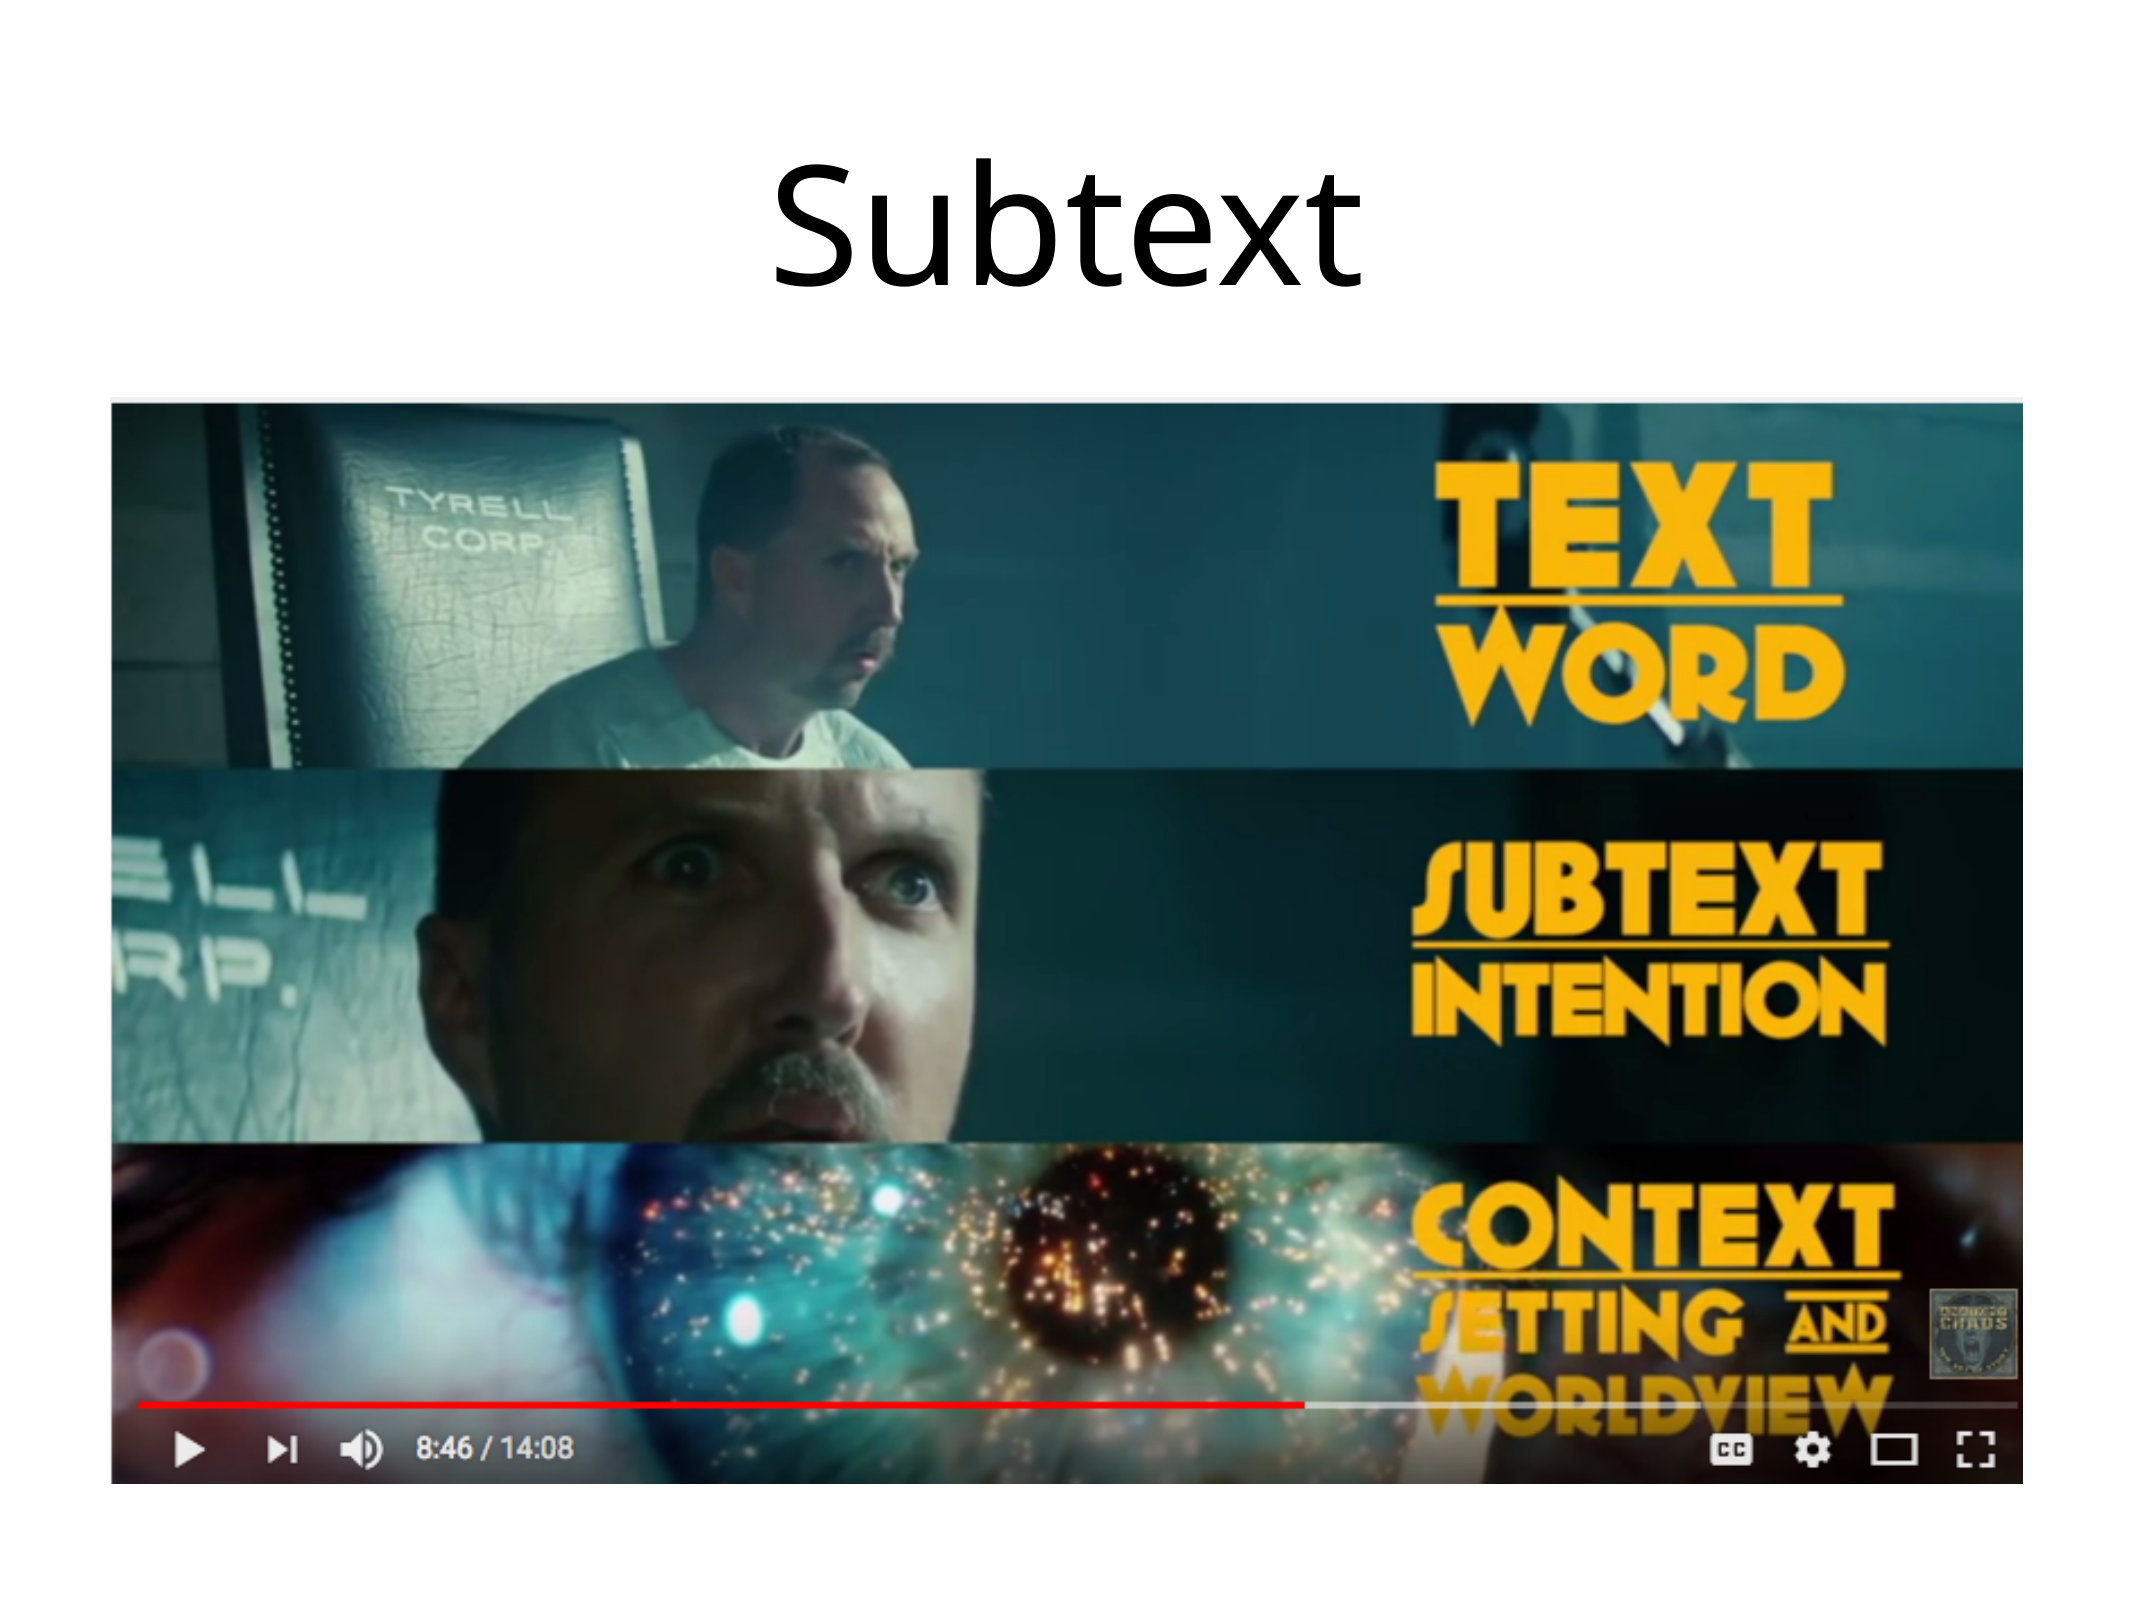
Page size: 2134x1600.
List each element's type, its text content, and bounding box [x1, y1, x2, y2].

picture [110, 397, 2023, 1484]
title Subtext [155, 41, 1978, 397]
